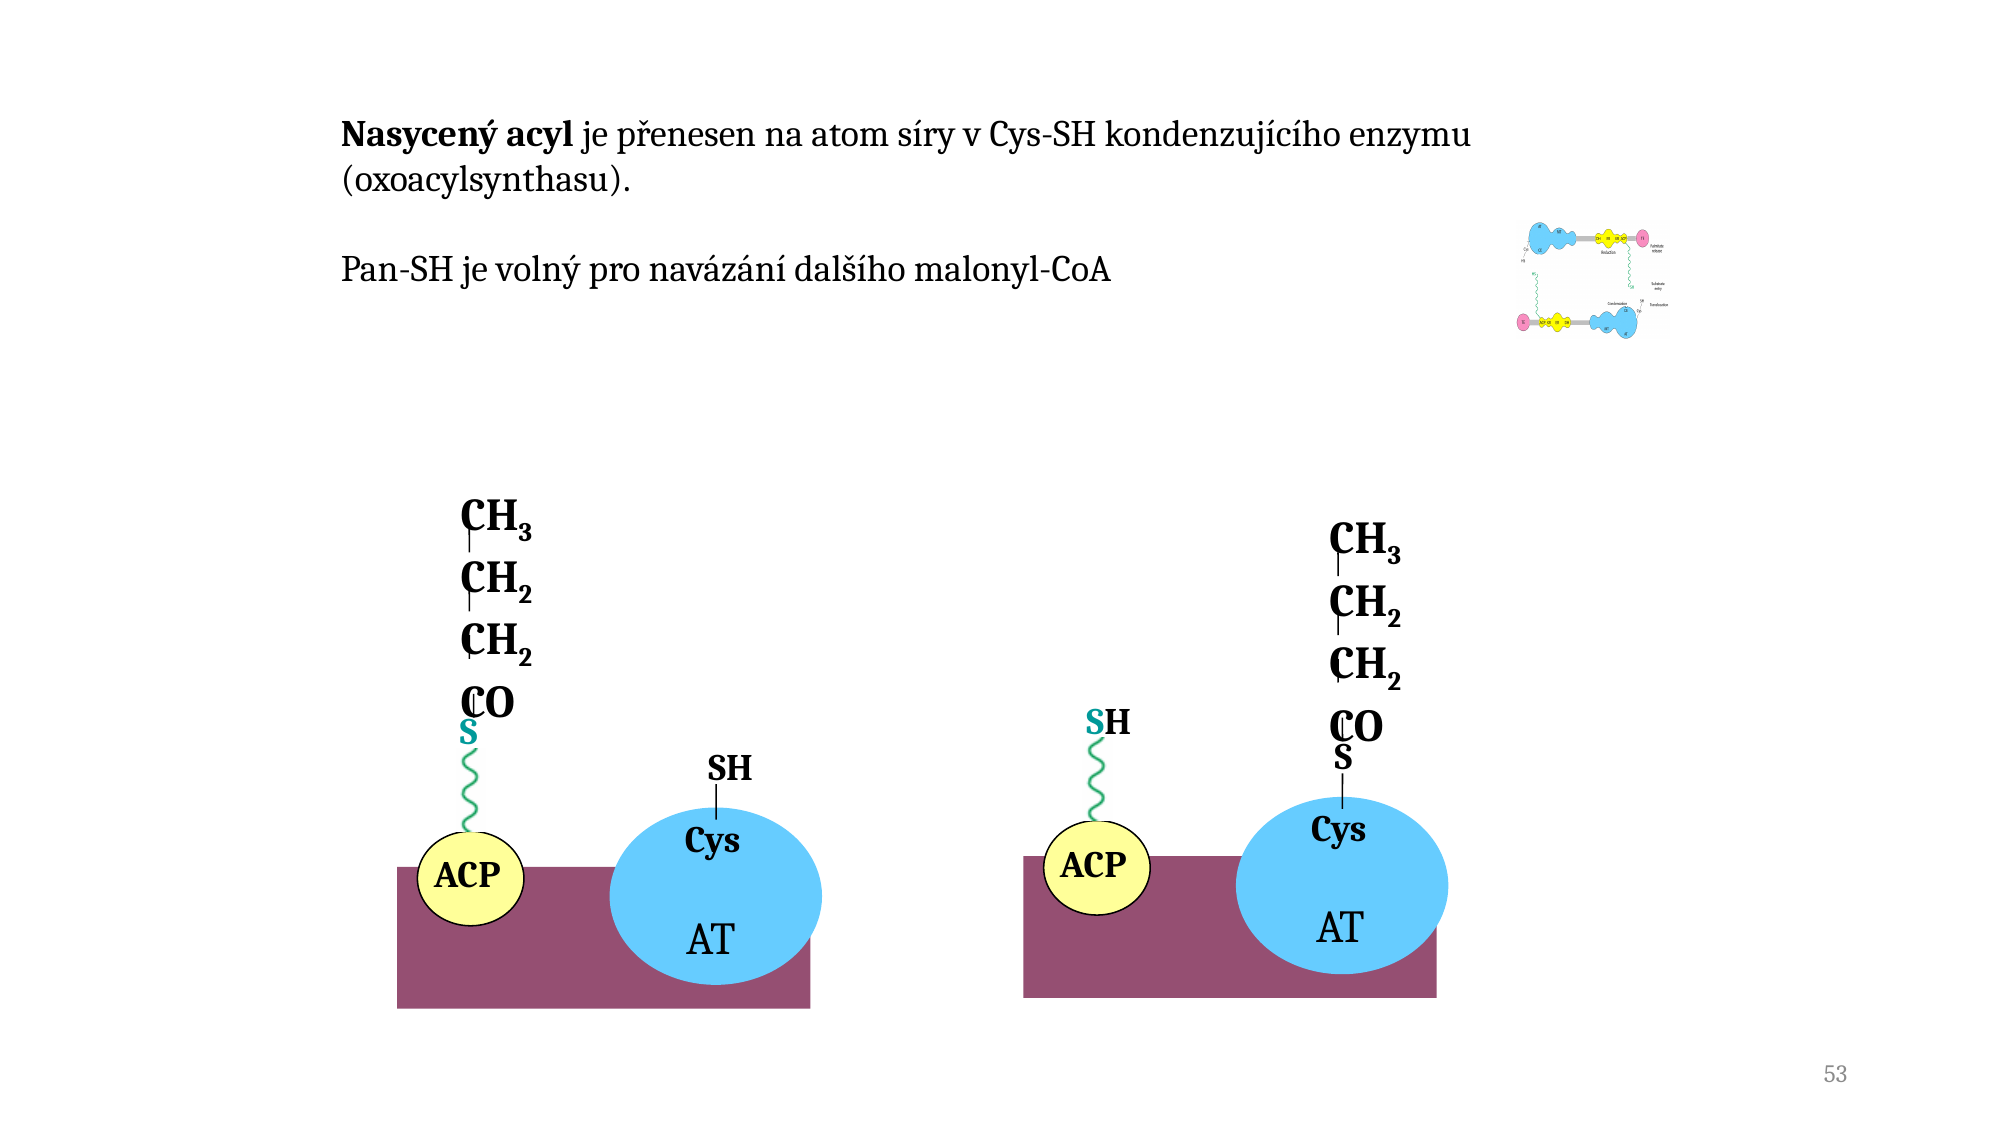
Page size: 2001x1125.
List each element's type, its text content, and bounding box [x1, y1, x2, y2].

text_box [326, 101, 1638, 1009]
slide_number 53 [1412, 1042, 1863, 1103]
picture [1515, 220, 1670, 339]
